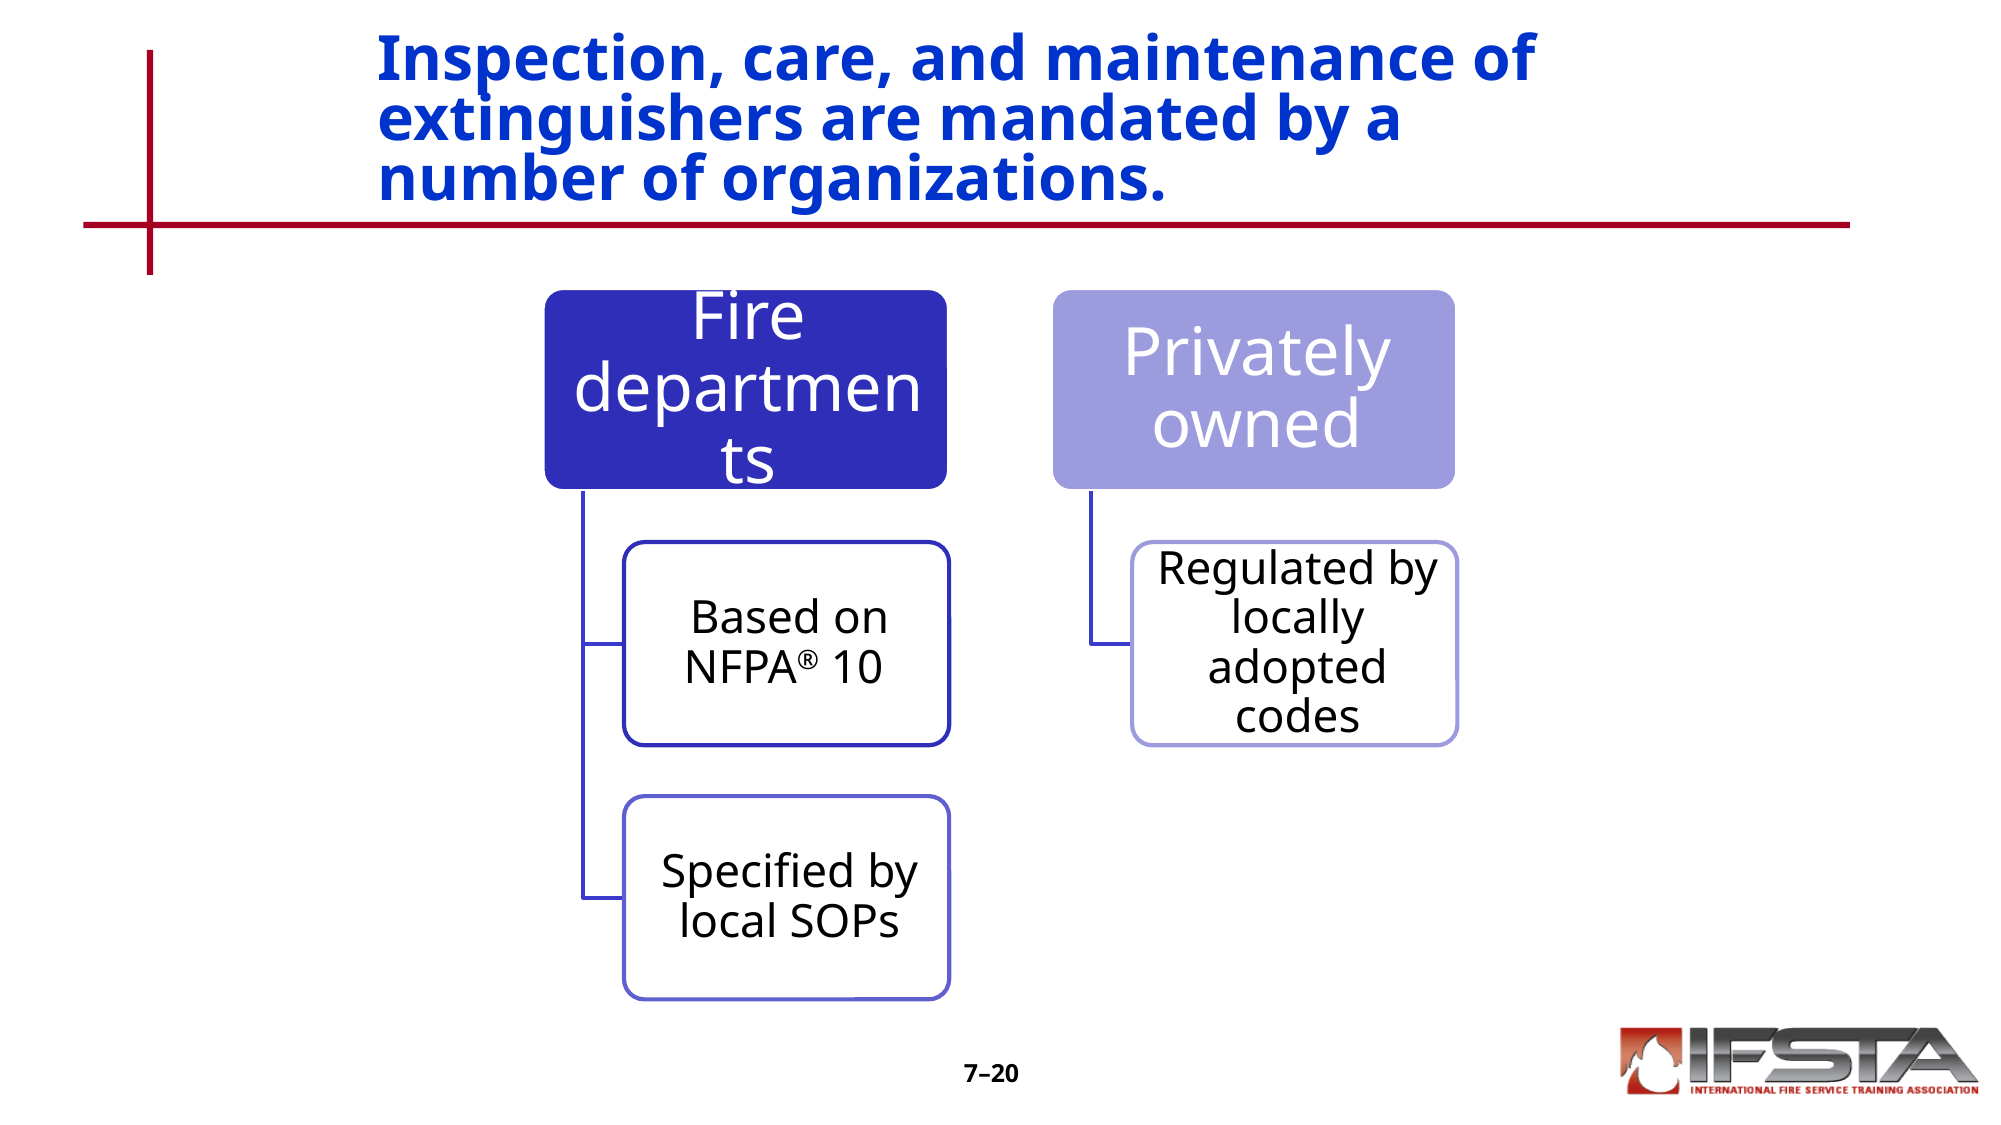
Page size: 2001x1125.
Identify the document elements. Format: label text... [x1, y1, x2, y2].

title Inspection, care, and maintenance of extinguishers are mandated by a number of organizations. [362, 24, 1638, 225]
slide_number 7–20 [783, 1050, 1200, 1125]
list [362, 287, 1638, 1001]
picture [1620, 1027, 1980, 1097]
